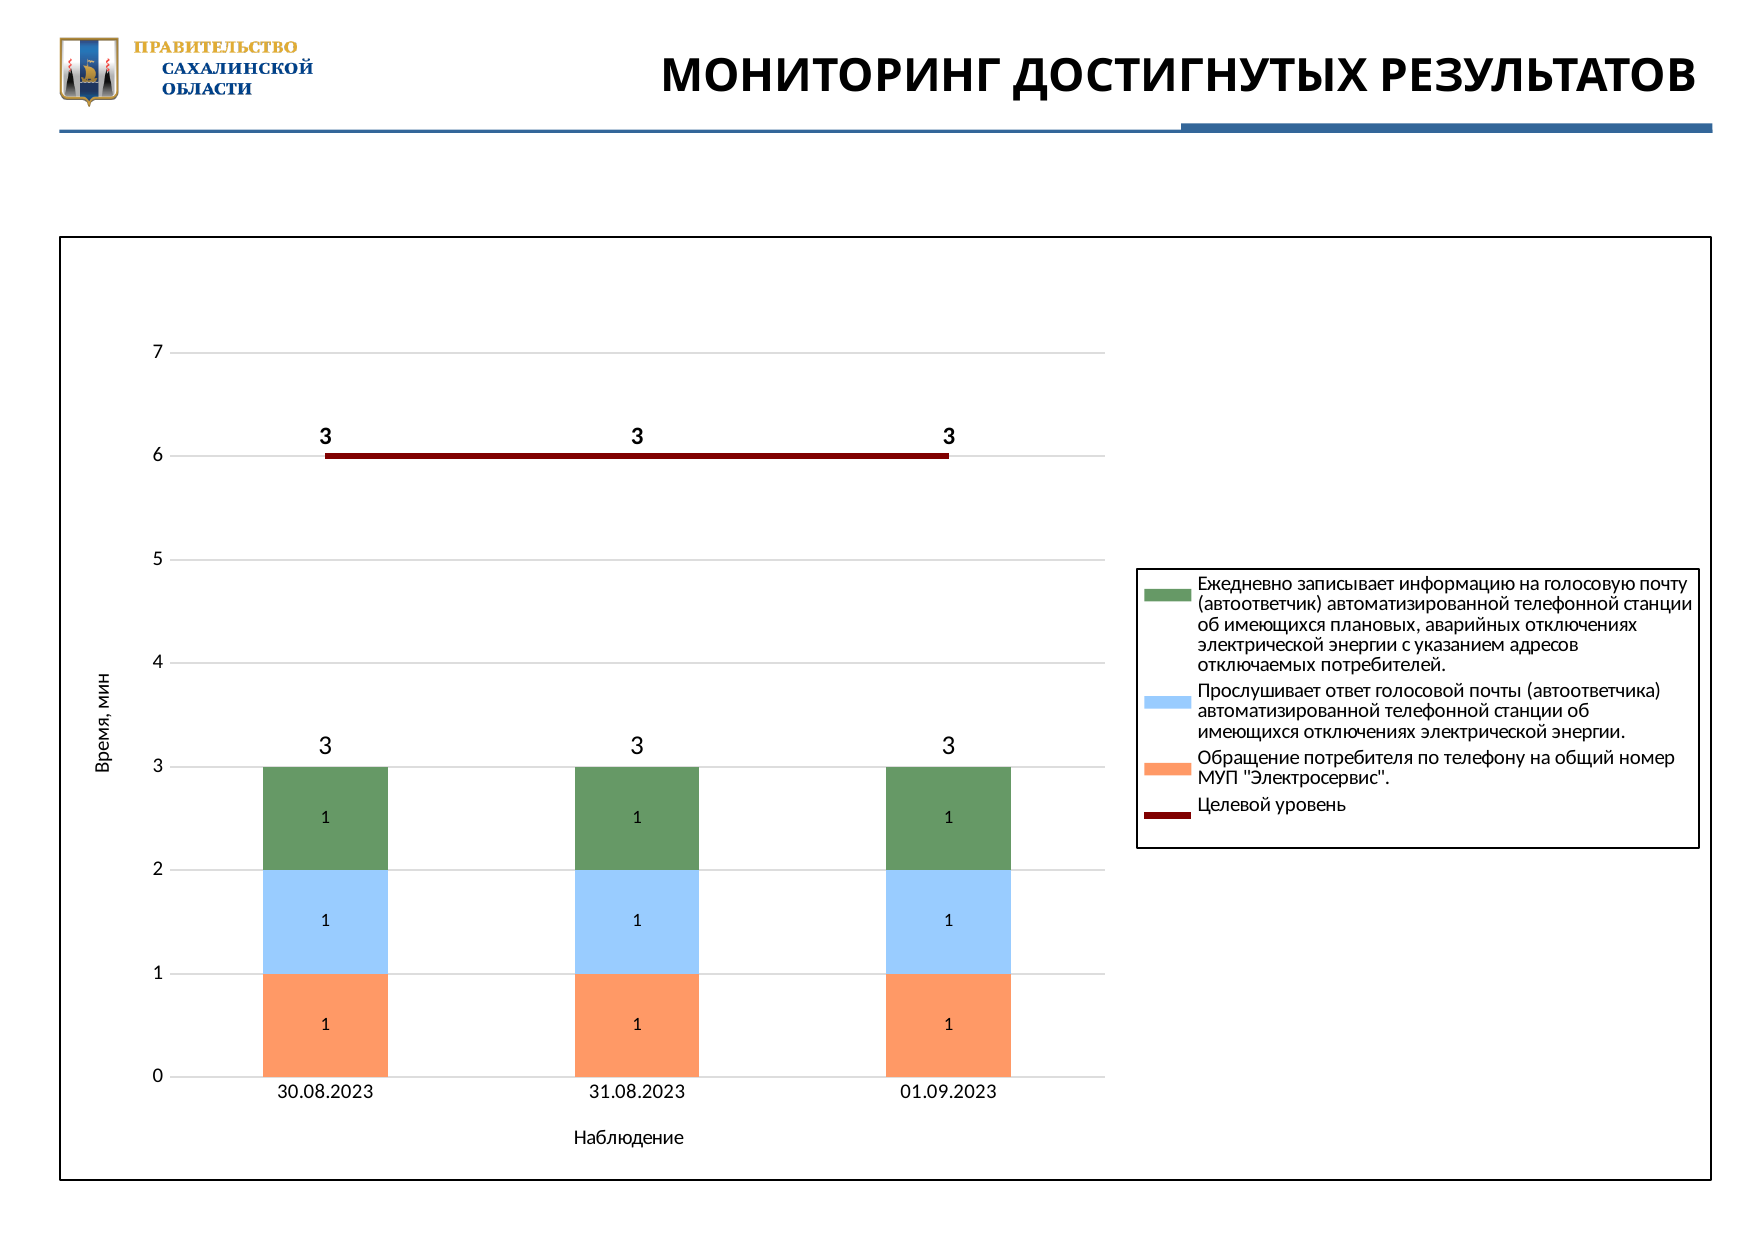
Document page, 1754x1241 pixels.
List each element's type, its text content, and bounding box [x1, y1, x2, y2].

text_box [1181, 123, 1713, 133]
text_box МОНИТОРИНГ ДОСТИГНУТЫХ РЕЗУЛЬТАТОВ [414, 29, 1713, 113]
chart [59, 235, 1713, 1182]
text_box [59, 129, 1181, 133]
picture [59, 35, 313, 107]
